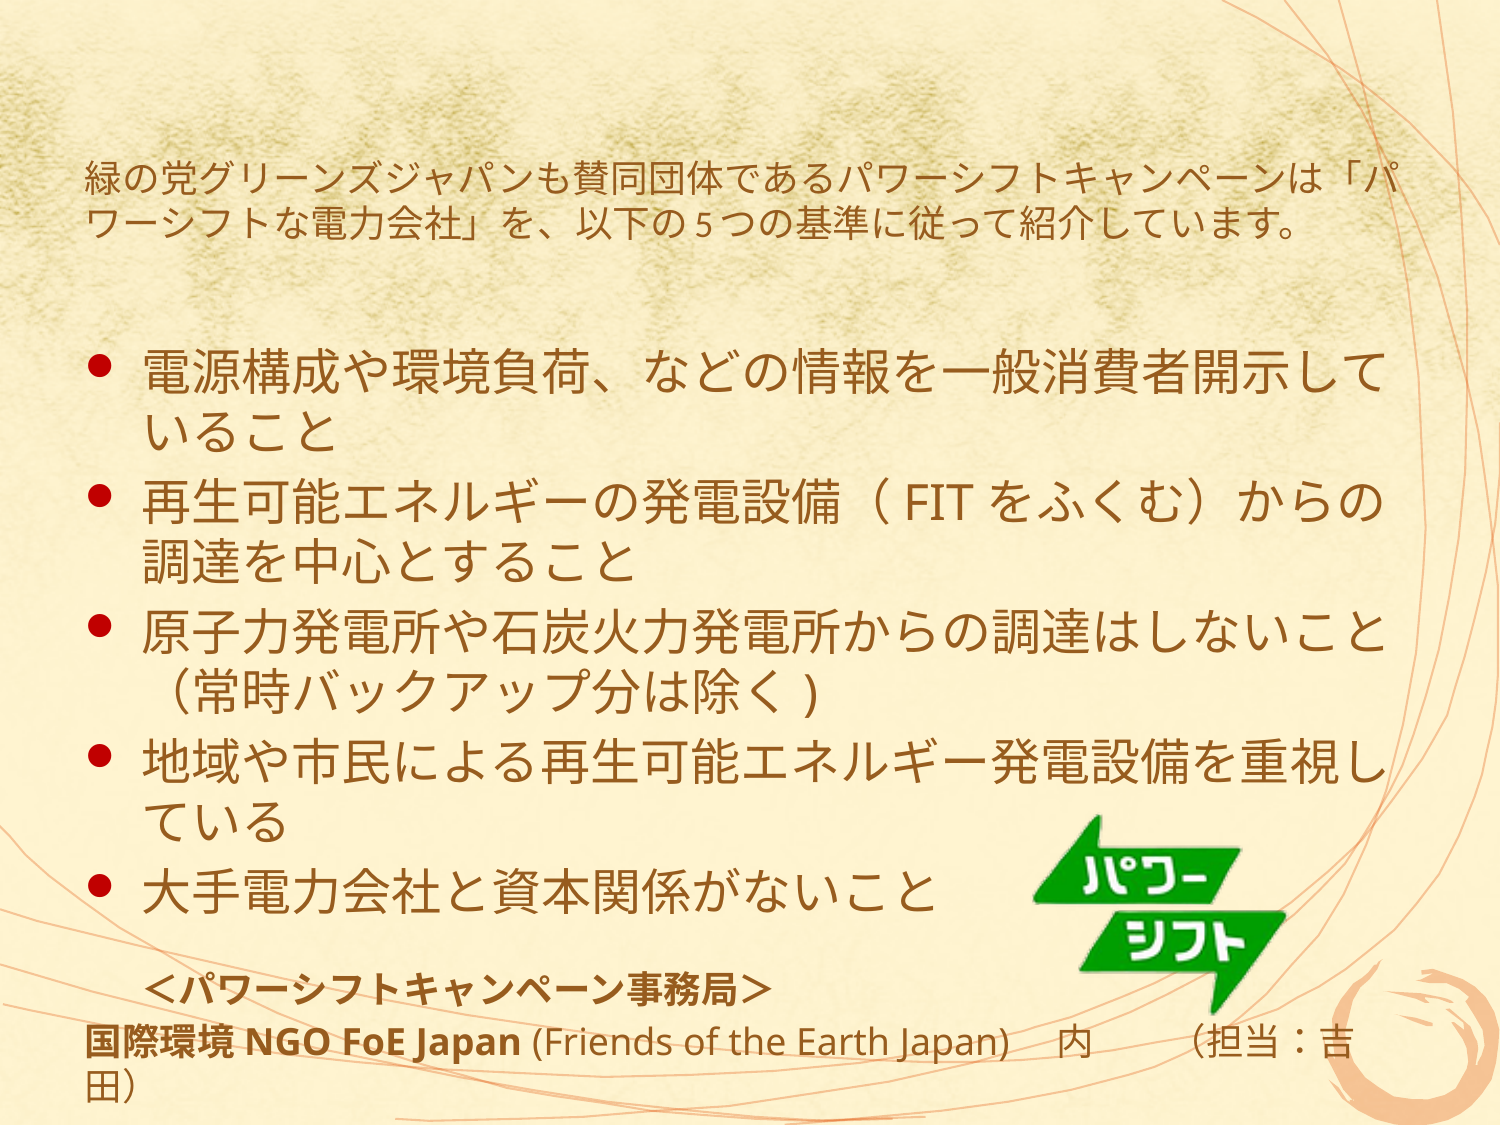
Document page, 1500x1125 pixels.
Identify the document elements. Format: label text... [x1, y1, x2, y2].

picture [1025, 810, 1293, 1025]
list 電源構成や環境負荷、などの情報を一般消費者開示していること 再生可能エネルギーの発電設備（FITをふくむ）からの調達を中心とすること 原子力発電所や石炭火力発電所からの調達はしないこと（常時バックアップ分は除く) 地域や市民による再生可能エネルギー発電設備を重視している 大手電力会社と資本関係がないこと ＜パワーシフトキャンペーン事務局＞ 国際環境NGO FoE Japan (Friends of the Earth Japan) 内 （担当：吉田） [70, 333, 1421, 988]
title 緑の党グリーンズジャパンも賛同団体であるパワーシフトキャンペーンは「パワーシフトな電力会社」を、以下の5つの基準に従って紹介しています。 [70, 70, 1421, 301]
